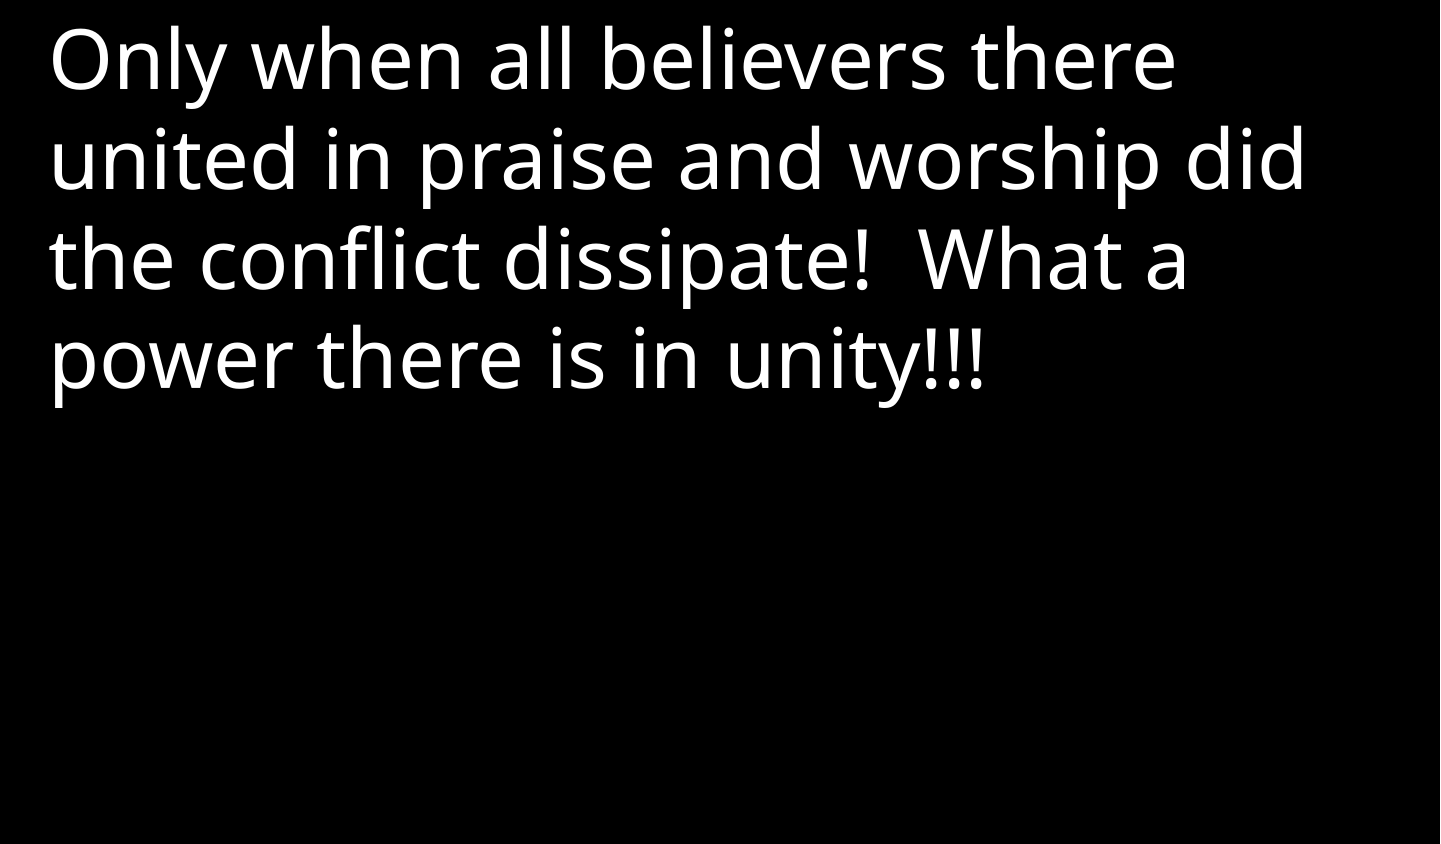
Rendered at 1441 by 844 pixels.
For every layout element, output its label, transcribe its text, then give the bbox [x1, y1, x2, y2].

subtitle Only when all believers there united in praise and worship did the conflict dissipate! What a power there is in unity!!! [36, 0, 1393, 844]
